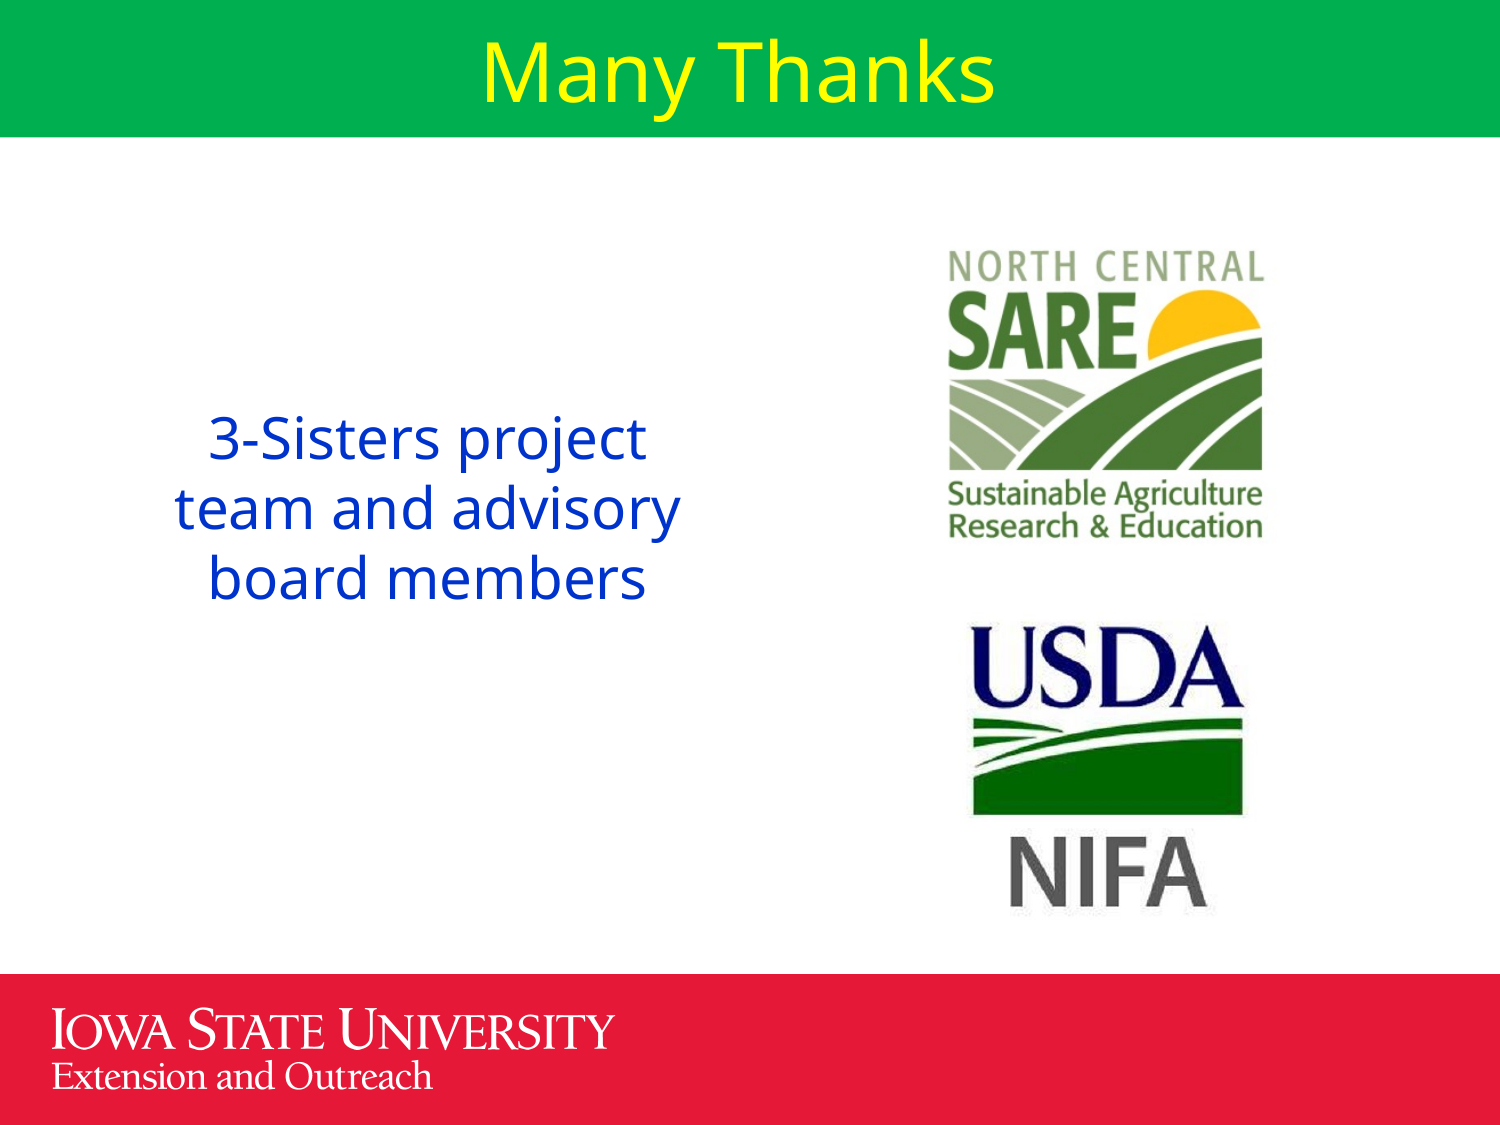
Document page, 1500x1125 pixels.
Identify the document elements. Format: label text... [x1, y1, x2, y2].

title Many Thanks [0, 0, 1500, 138]
picture [943, 599, 1270, 926]
picture [0, 974, 1500, 1125]
picture [912, 212, 1302, 576]
text_box 3-Sisters project team and advisory board members [137, 393, 719, 619]
